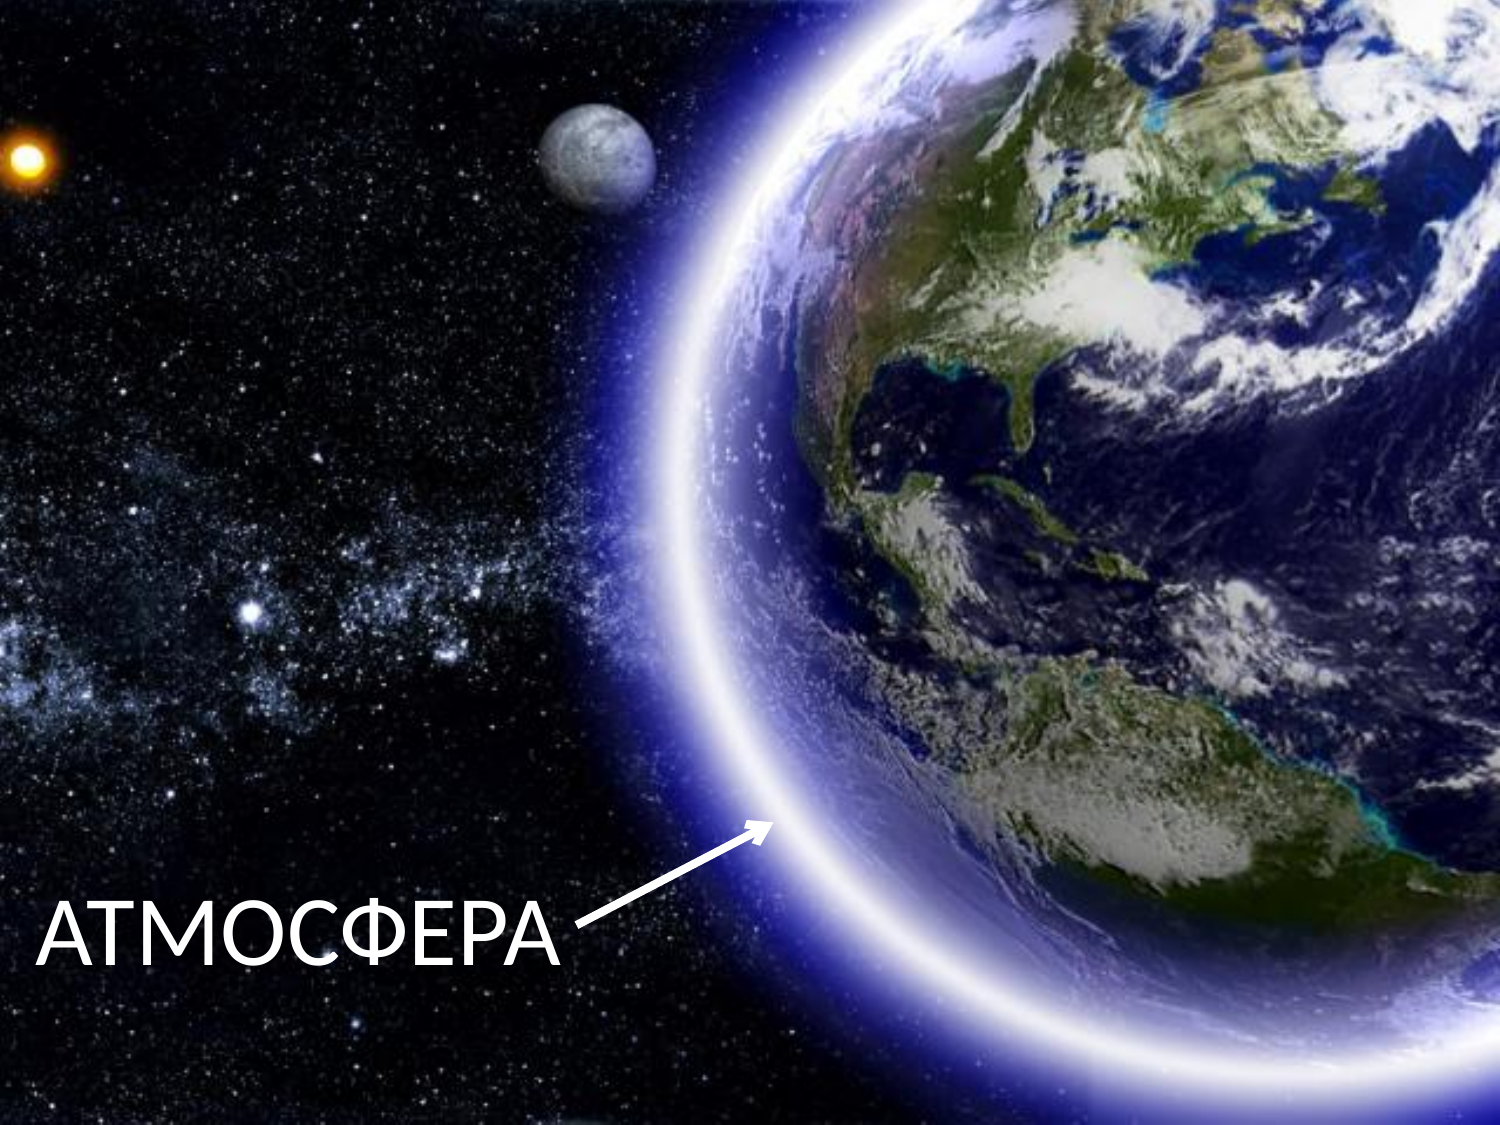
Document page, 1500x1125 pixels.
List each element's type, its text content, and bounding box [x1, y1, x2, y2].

text_box АТМОСФЕРА [20, 857, 577, 993]
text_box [579, 822, 774, 927]
picture [0, 0, 1500, 1125]
